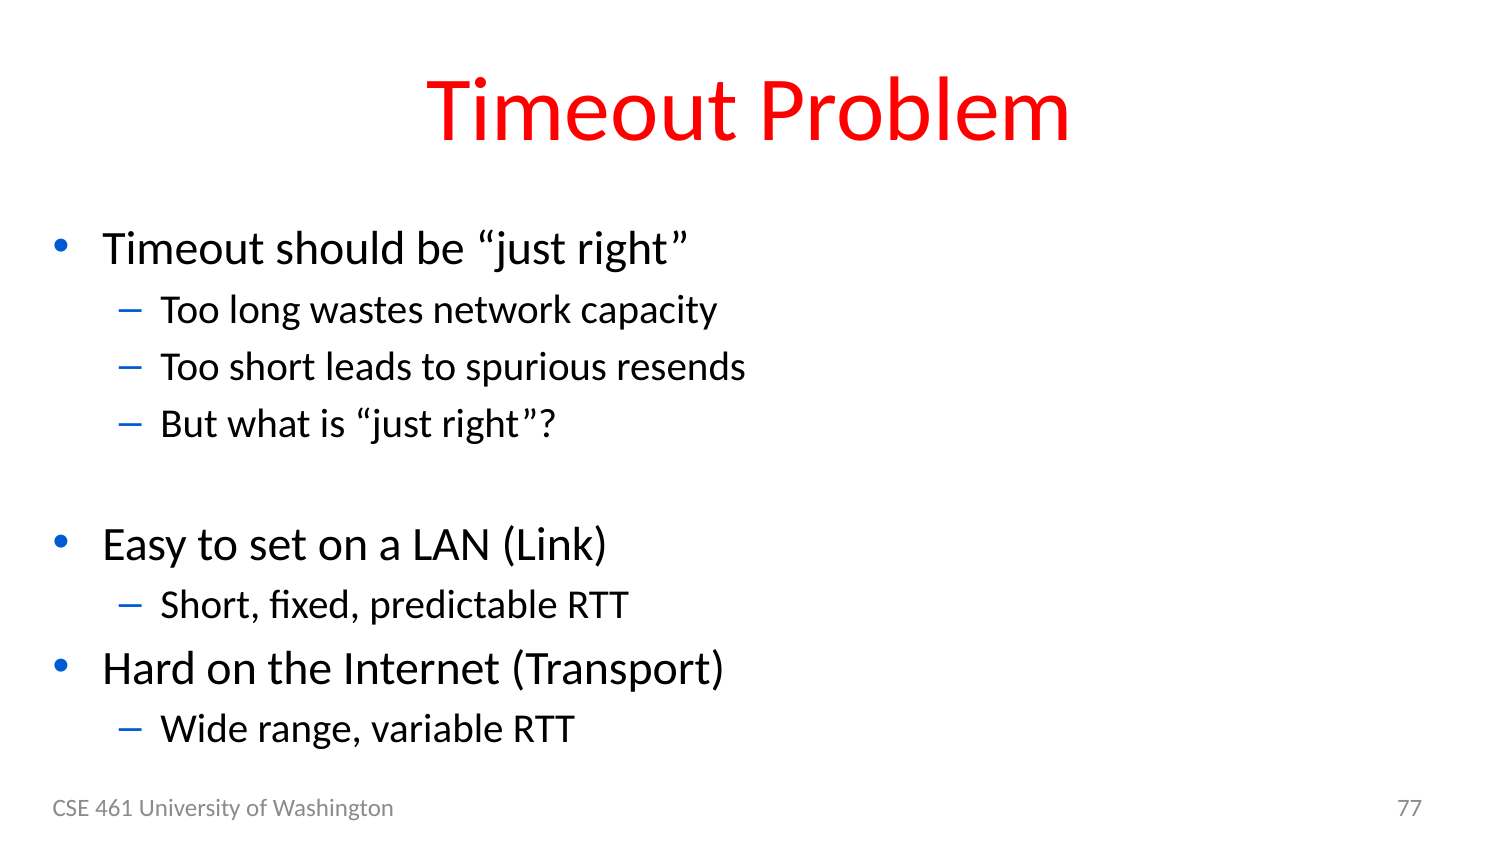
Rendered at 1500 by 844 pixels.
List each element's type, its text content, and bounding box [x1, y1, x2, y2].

slide_number 77 [1087, 784, 1438, 830]
title Timeout Problem [37, 33, 1463, 175]
list Timeout should be “just right” Too long wastes network capacity Too short leads to spurious resends But what is “just right”? Easy to set on a LAN (Link) Short, fixed, predictable RTT Hard on the Internet (Transport) Wide range, variable RTT [37, 209, 975, 760]
footer CSE 461 University of Washington [37, 784, 513, 830]
